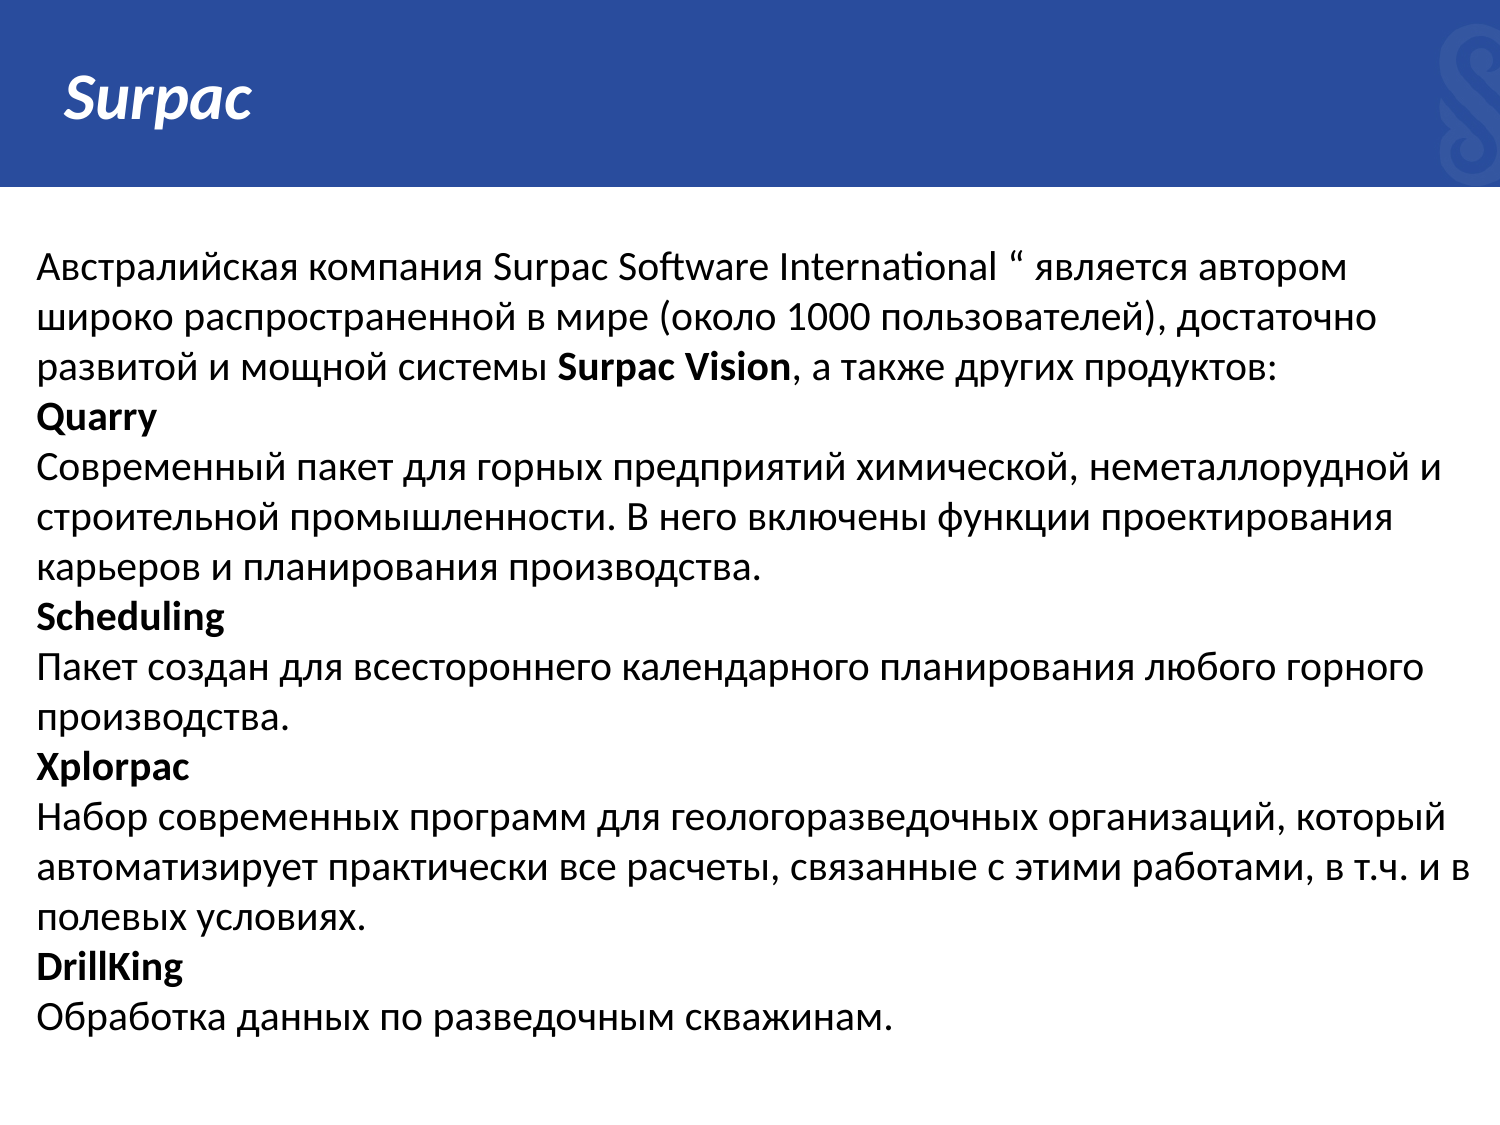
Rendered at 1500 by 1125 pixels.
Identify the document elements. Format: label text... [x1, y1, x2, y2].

title Surpac [49, 52, 1387, 143]
text_box Австралийская компания Surpac Software International “ является автором широко распространенной в мире (около 1000 пользователей), достаточно развитой и мощной системы Surpac Vision, а также других продуктов: Quarry Современный пакет для горных предприятий химической, неметаллорудной и строительной промышленности. В него включены функции проектирования карьеров и планирования производства. Scheduling Пакет создан для всестороннего календарного планирования любого горного производства. Xplorpac Набор современных программ для геологоразведочных организаций, который автоматизирует практически все расчеты, связанные с этими работами, в т.ч. и в полевых условиях. DrillKing Обработка данных по разведочным скважинам. [21, 231, 1500, 1047]
picture [0, 0, 1500, 1125]
